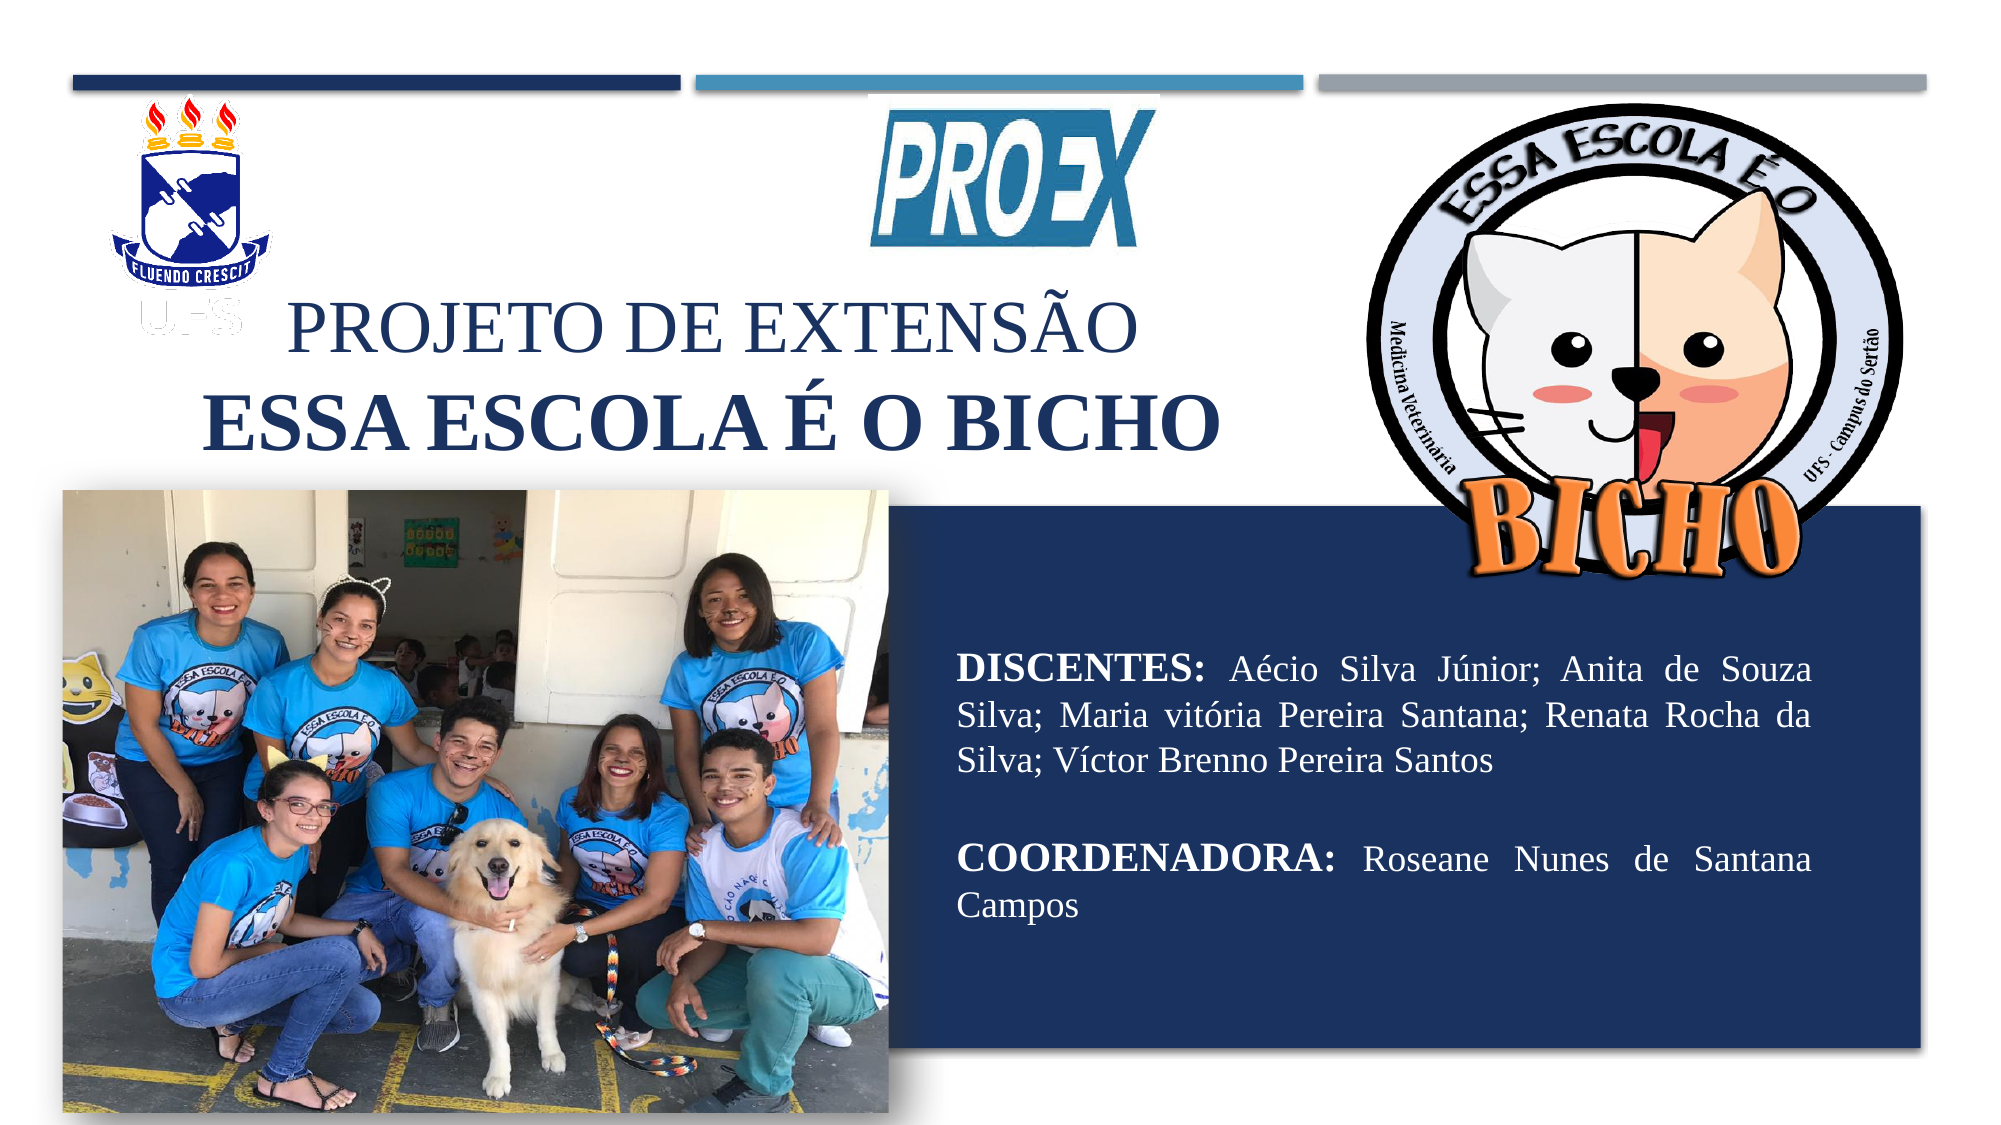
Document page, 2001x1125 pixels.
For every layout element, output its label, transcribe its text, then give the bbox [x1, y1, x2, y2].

title PROJETO DE EXTENSÃO ESSA ESCOLA É O BICHO [140, 234, 1287, 475]
picture [108, 93, 273, 335]
picture [867, 93, 1160, 265]
text_box DISCENTES: Aécio Silva Júnior; Anita de Souza Silva; Maria vitória Pereira Santana; Renata Rocha da Silva; Víctor Brenno Pereira Santos COORDENADORA: Roseane Nunes de Santana Campos [941, 632, 1828, 933]
picture [62, 490, 890, 1113]
picture [1352, 87, 1915, 591]
